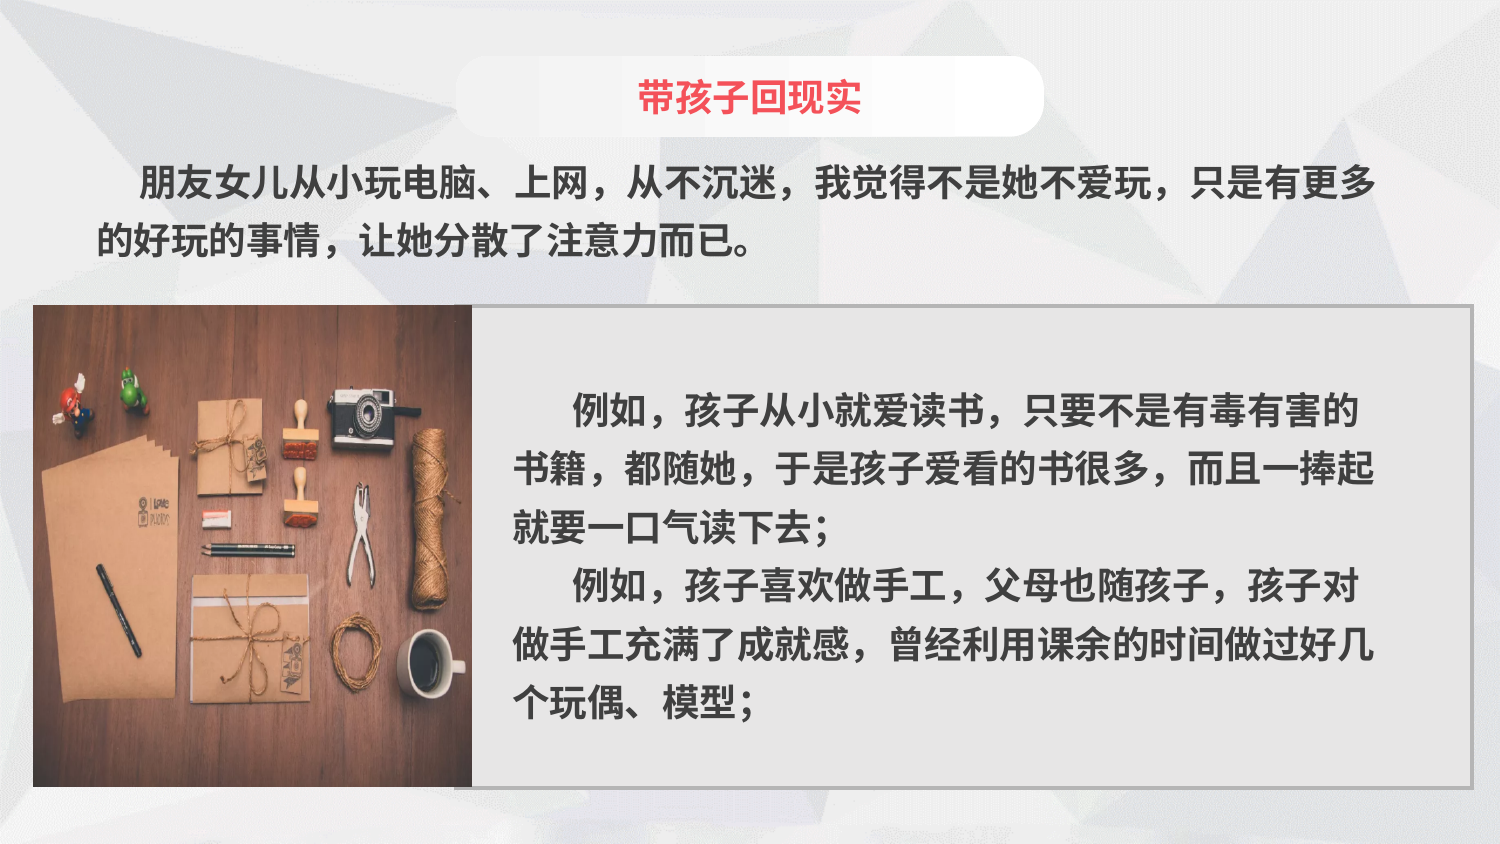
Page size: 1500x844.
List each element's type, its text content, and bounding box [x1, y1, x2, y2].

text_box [455, 305, 1472, 789]
text_box 朋友女儿从小玩电脑、上网，从不沉迷，我觉得不是她不爱玩，只是有更多的好玩的事情，让她分散了注意力而已。 [81, 137, 1422, 270]
text_box 带孩子回现实 [454, 54, 1046, 137]
picture [0, 0, 1500, 844]
